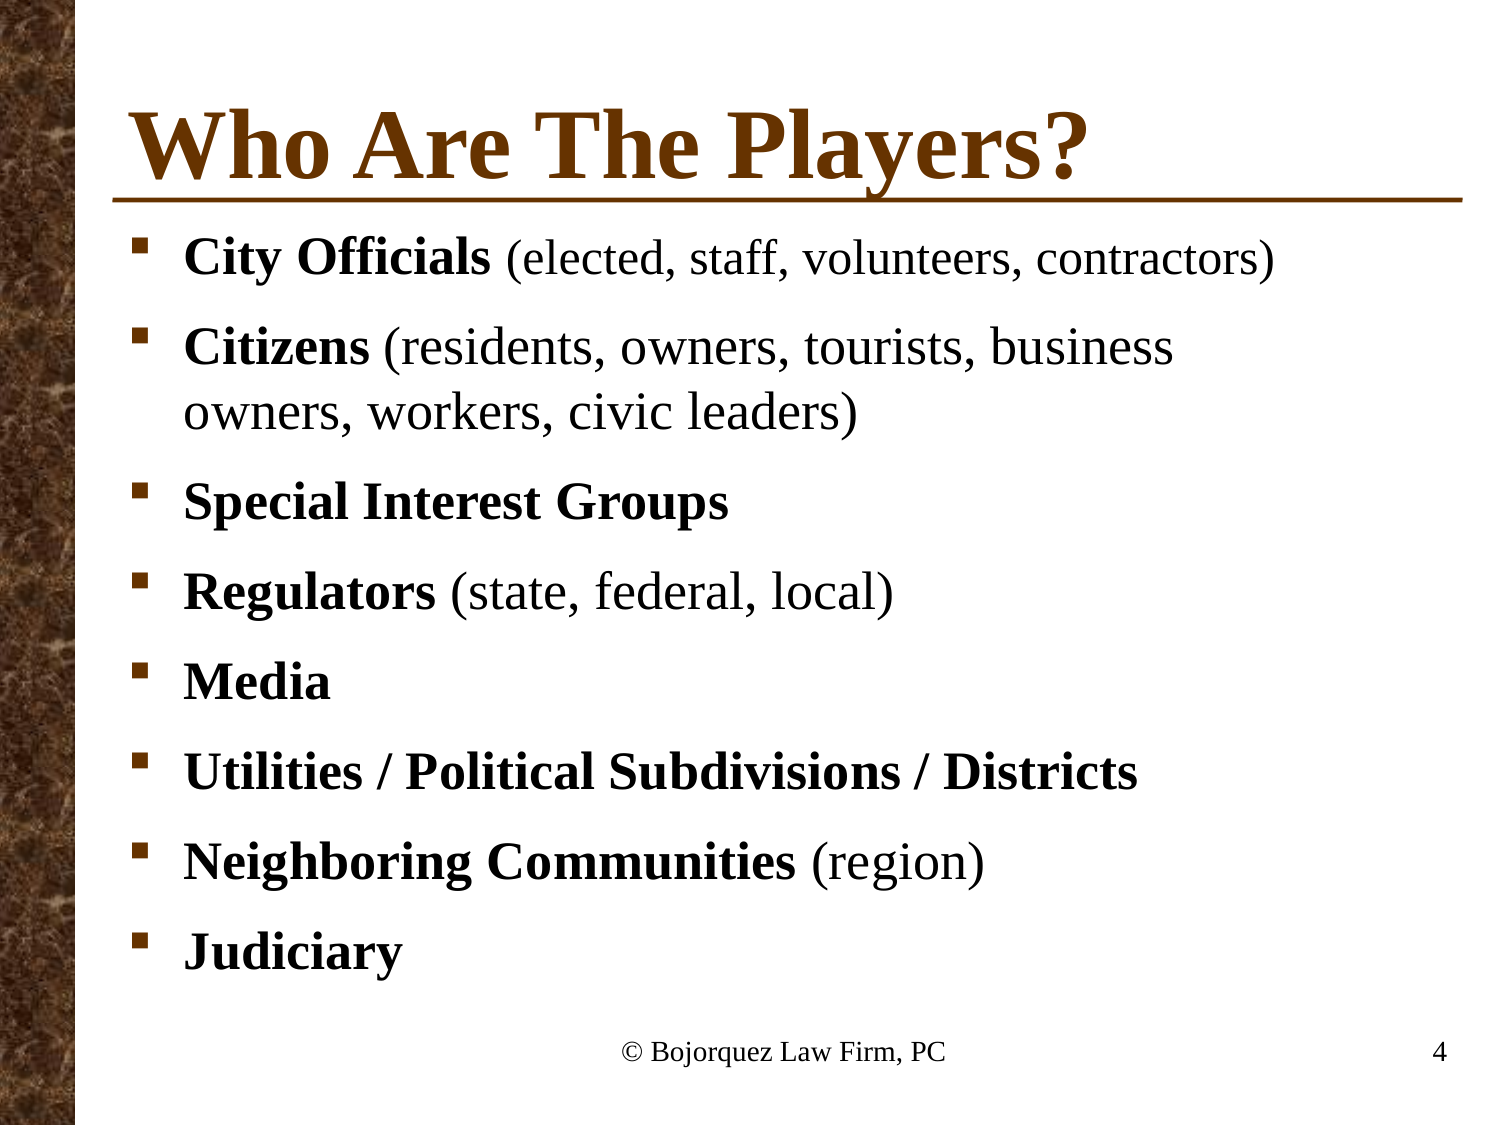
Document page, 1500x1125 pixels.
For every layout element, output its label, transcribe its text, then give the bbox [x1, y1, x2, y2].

footer © Bojorquez Law Firm, PC [549, 1024, 1026, 1103]
slide_number 4 [1112, 1024, 1463, 1103]
list City Officials (elected, staff, volunteers, contractors) Citizens (residents, owners, tourists, business owners, workers, civic leaders) Special Interest Groups Regulators (state, federal, local) Media Utilities / Political Subdivisions / Districts Neighboring Communities (region) Judiciary [112, 212, 1350, 1062]
picture [0, 0, 75, 1125]
title Who Are The Players? [112, 45, 1463, 233]
